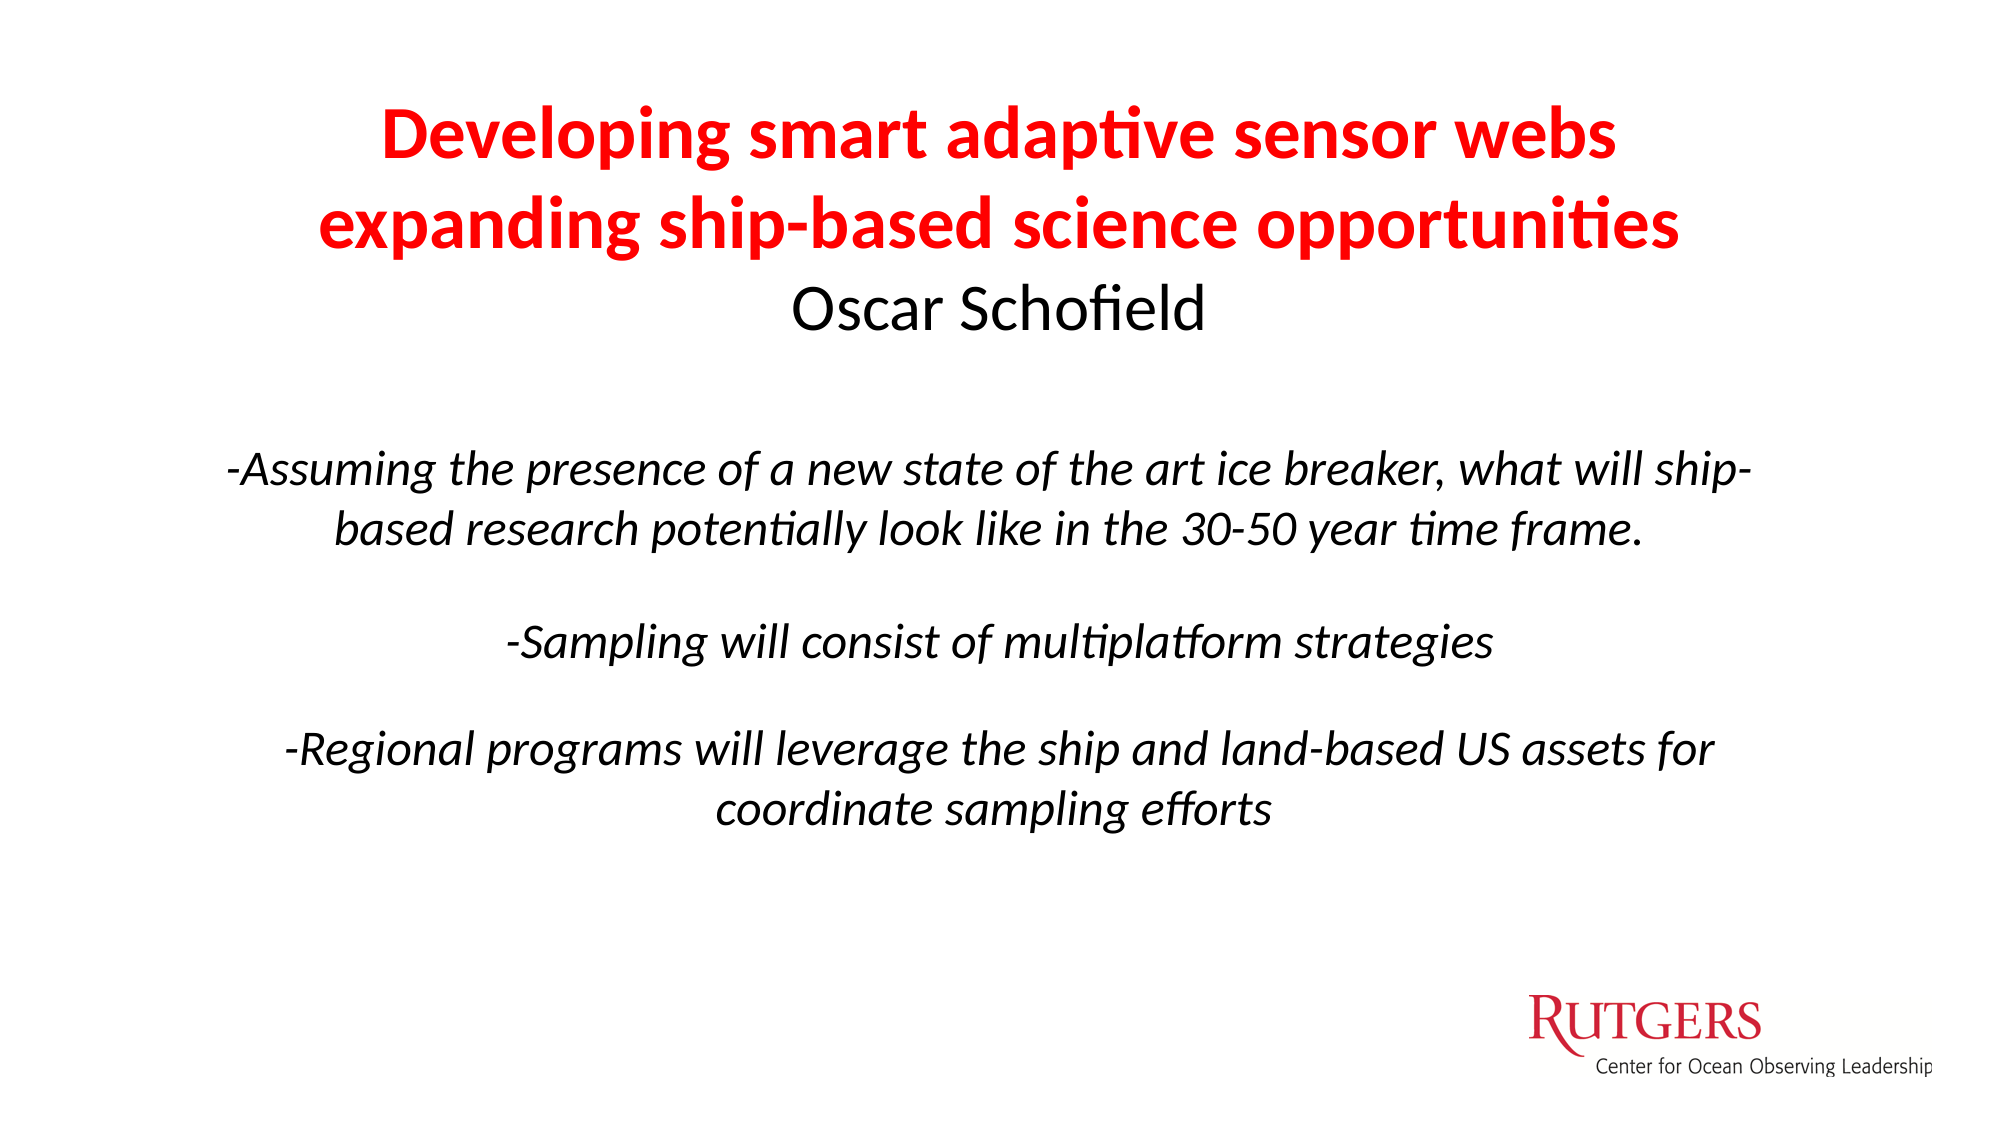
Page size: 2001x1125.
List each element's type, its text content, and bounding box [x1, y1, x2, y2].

text_box -Regional programs will leverage the ship and land-based US assets for coordinate sampling efforts [215, 707, 1785, 843]
text_box -Assuming the presence of a new state of the art ice breaker, what will ship-based research potentially look like in the 30-50 year time frame. [205, 427, 1774, 563]
picture [1529, 995, 1932, 1077]
text_box Developing smart adaptive sensor webs expanding ship-based science opportunities Oscar Schofield [226, 76, 1774, 352]
text_box -Sampling will consist of multiplatform strategies [215, 601, 1785, 677]
